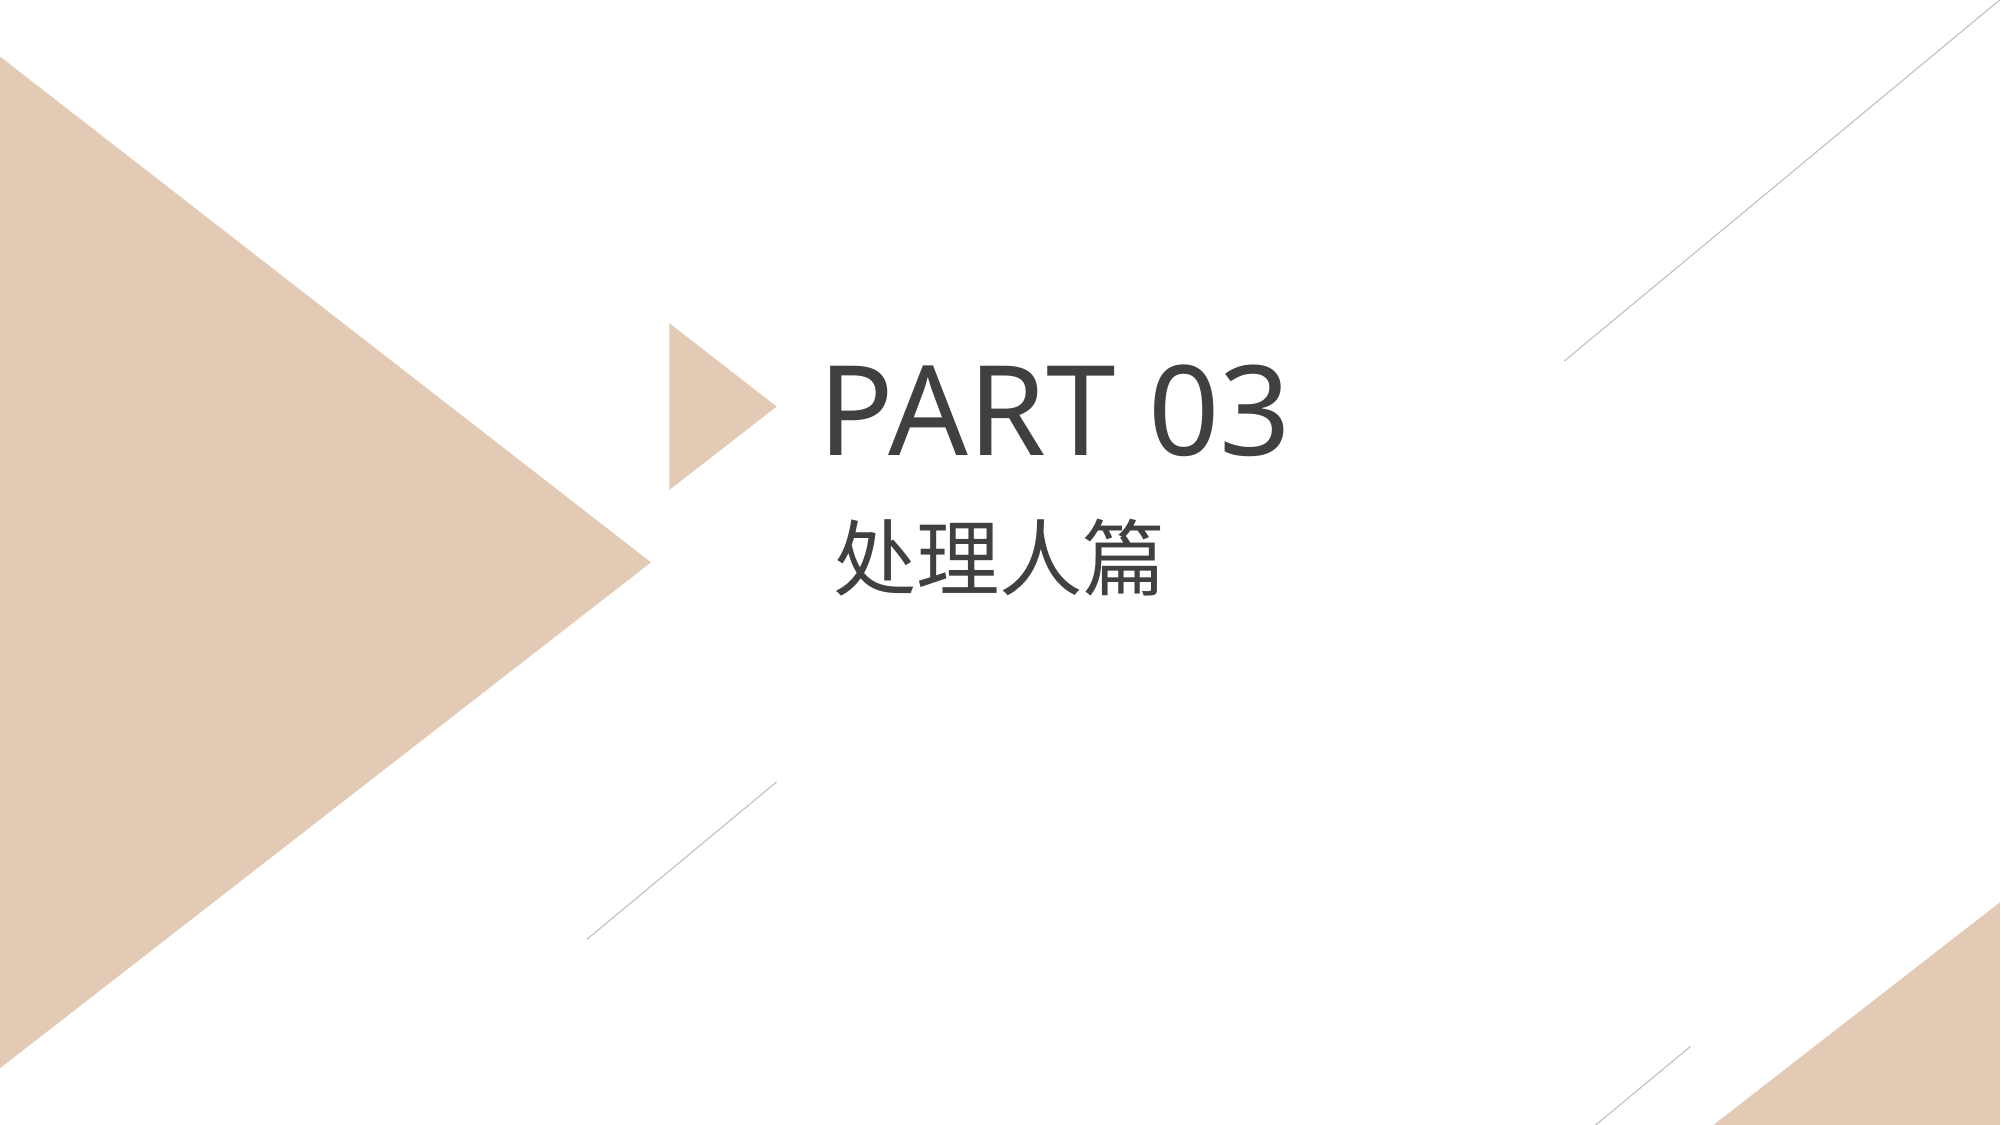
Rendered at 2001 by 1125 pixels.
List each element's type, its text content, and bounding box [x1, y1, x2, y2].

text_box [1595, 1046, 1691, 1125]
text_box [1564, 0, 2000, 362]
text_box [1711, 900, 2000, 1125]
text_box [668, 321, 779, 492]
text_box [0, 55, 653, 1070]
text_box PART 03 [804, 323, 1307, 488]
text_box 处理人篇 [818, 498, 1182, 614]
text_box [586, 781, 777, 940]
